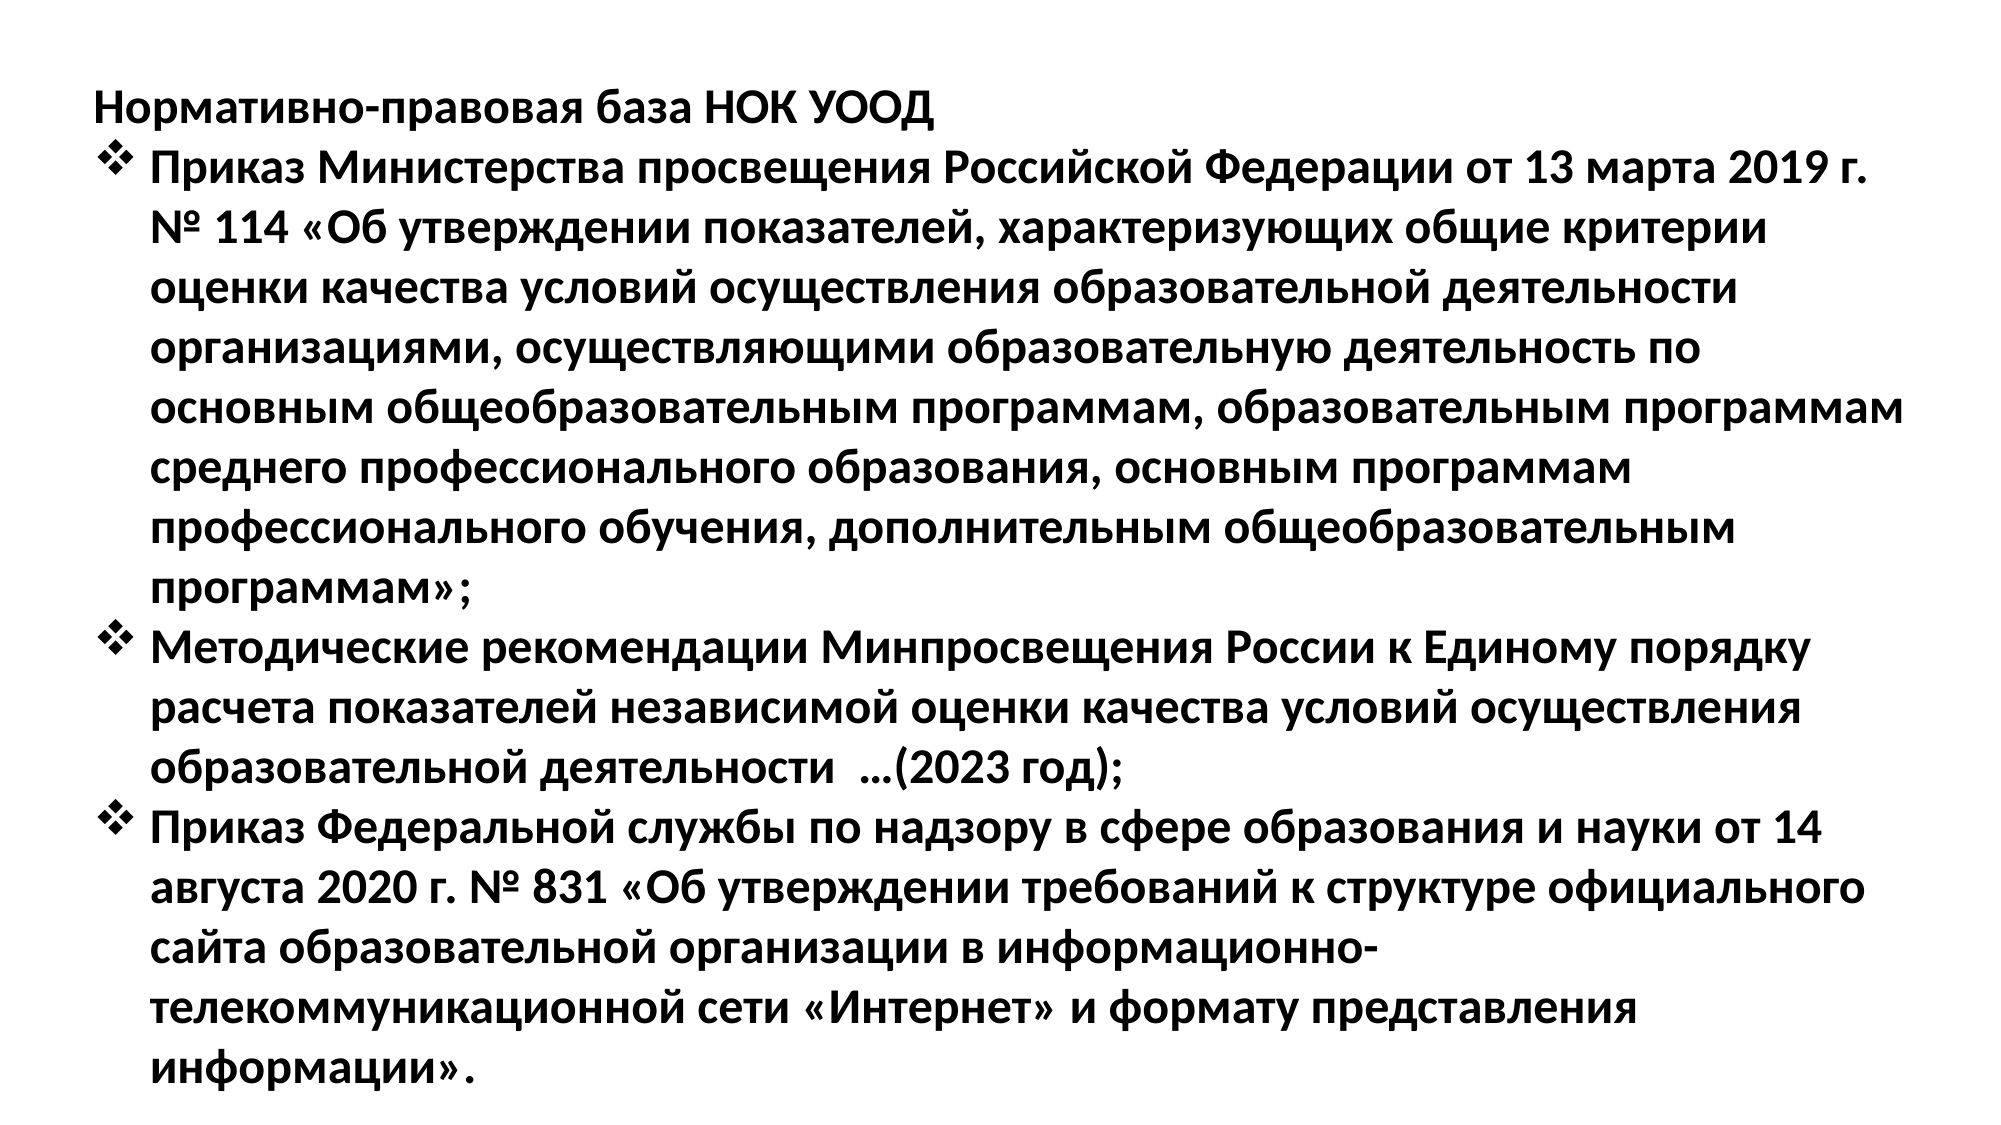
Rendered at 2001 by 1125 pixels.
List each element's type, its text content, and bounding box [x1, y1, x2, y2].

text_box Нормативно-правовая база НОК УООД Приказ Министерства просвещения Российской Федерации от 13 марта 2019 г. № 114 «Об утверждении показателей, характеризующих общие критерии оценки качества условий осуществления образовательной деятельности организациями, осуществляющими образовательную деятельность по основным общеобразовательным программам, образовательным программам среднего профессионального образования, основным программам профессионального обучения, дополнительным общеобразовательным программам»; Методические рекомендации Минпросвещения России к Единому порядку расчета показателей независимой оценки качества условий осуществления образовательной деятельности …(2023 год); Приказ Федеральной службы по надзору в сфере образования и науки от 14 августа 2020 г. № 831 «Об утверждении требований к структуре официального сайта образовательной организации в информационно-телекоммуникационной сети «Интернет» и формату представления информации». [78, 66, 1922, 1102]
